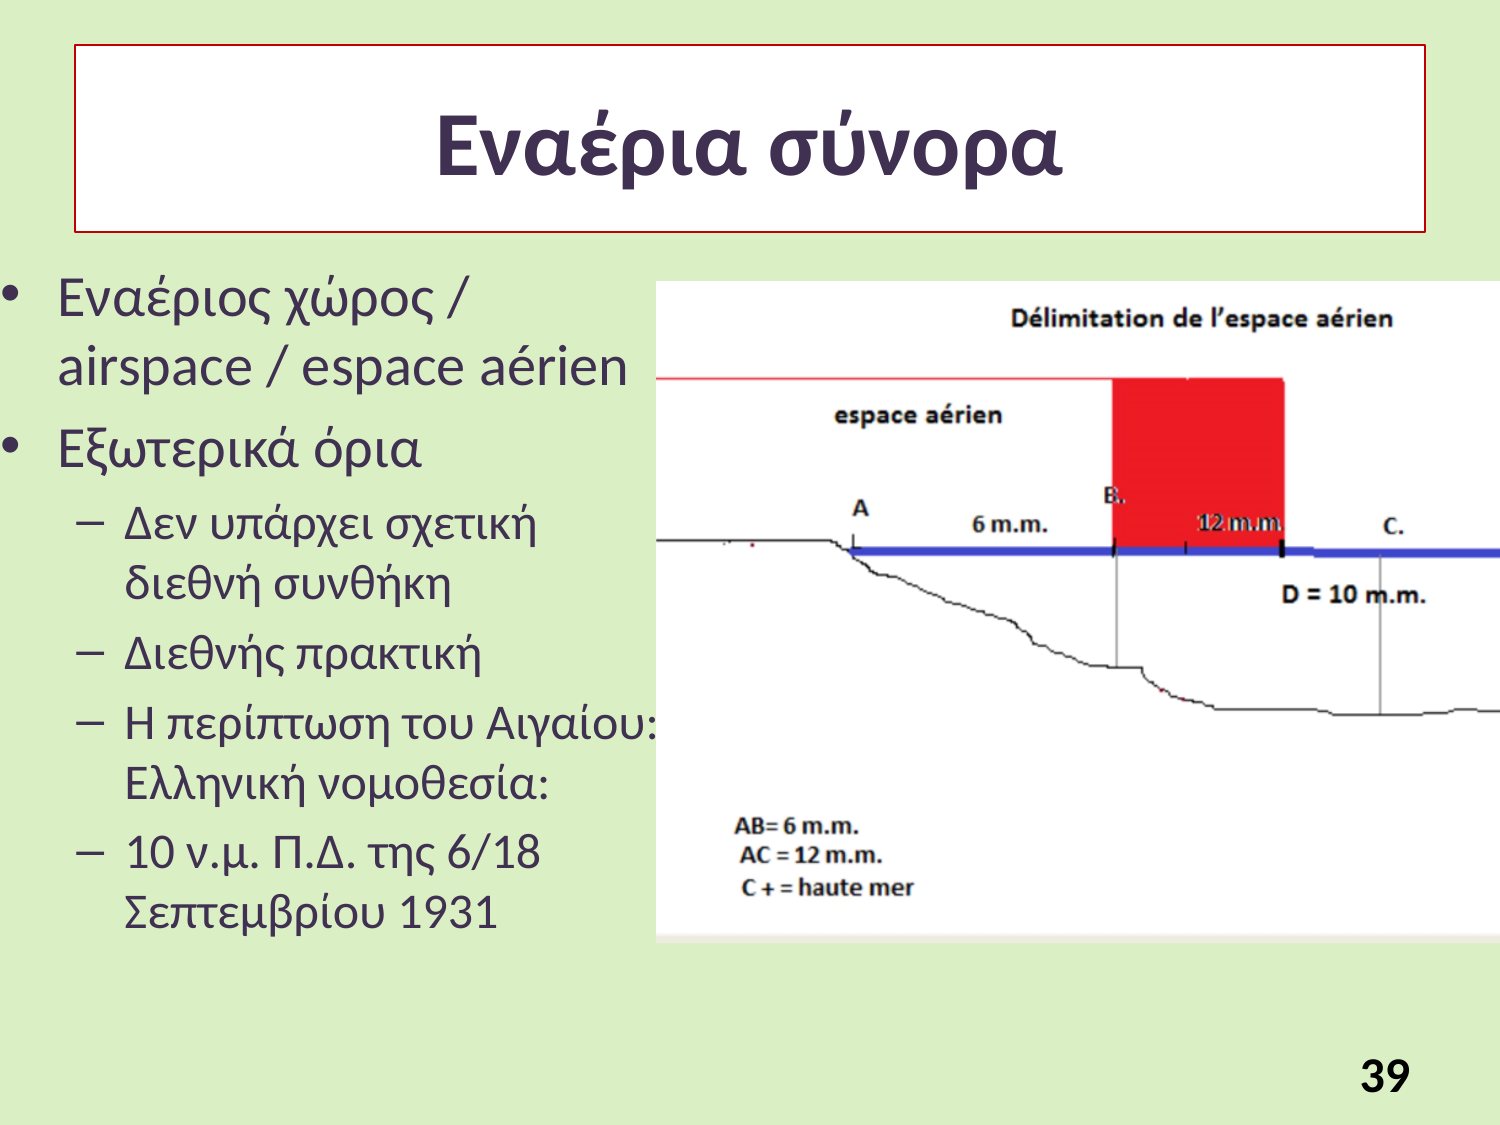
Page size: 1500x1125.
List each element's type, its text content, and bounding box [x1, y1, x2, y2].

title Εναέρια σύνορα [75, 45, 1425, 233]
slide_number 39 [1074, 1042, 1425, 1103]
list Εναέριος χώρος / airspace / espace aérien Εξωτερικά όρια Δεν υπάρχει σχετική διεθνή συνθήκη Διεθνής πρακτική Η περίπτωση του Αιγαίου: Ελληνική νομοθεσία: 10 ν.μ. Π.Δ. της 6/18 Σεπτεμβρίου 1931 [0, 257, 663, 1001]
picture [655, 280, 1500, 944]
